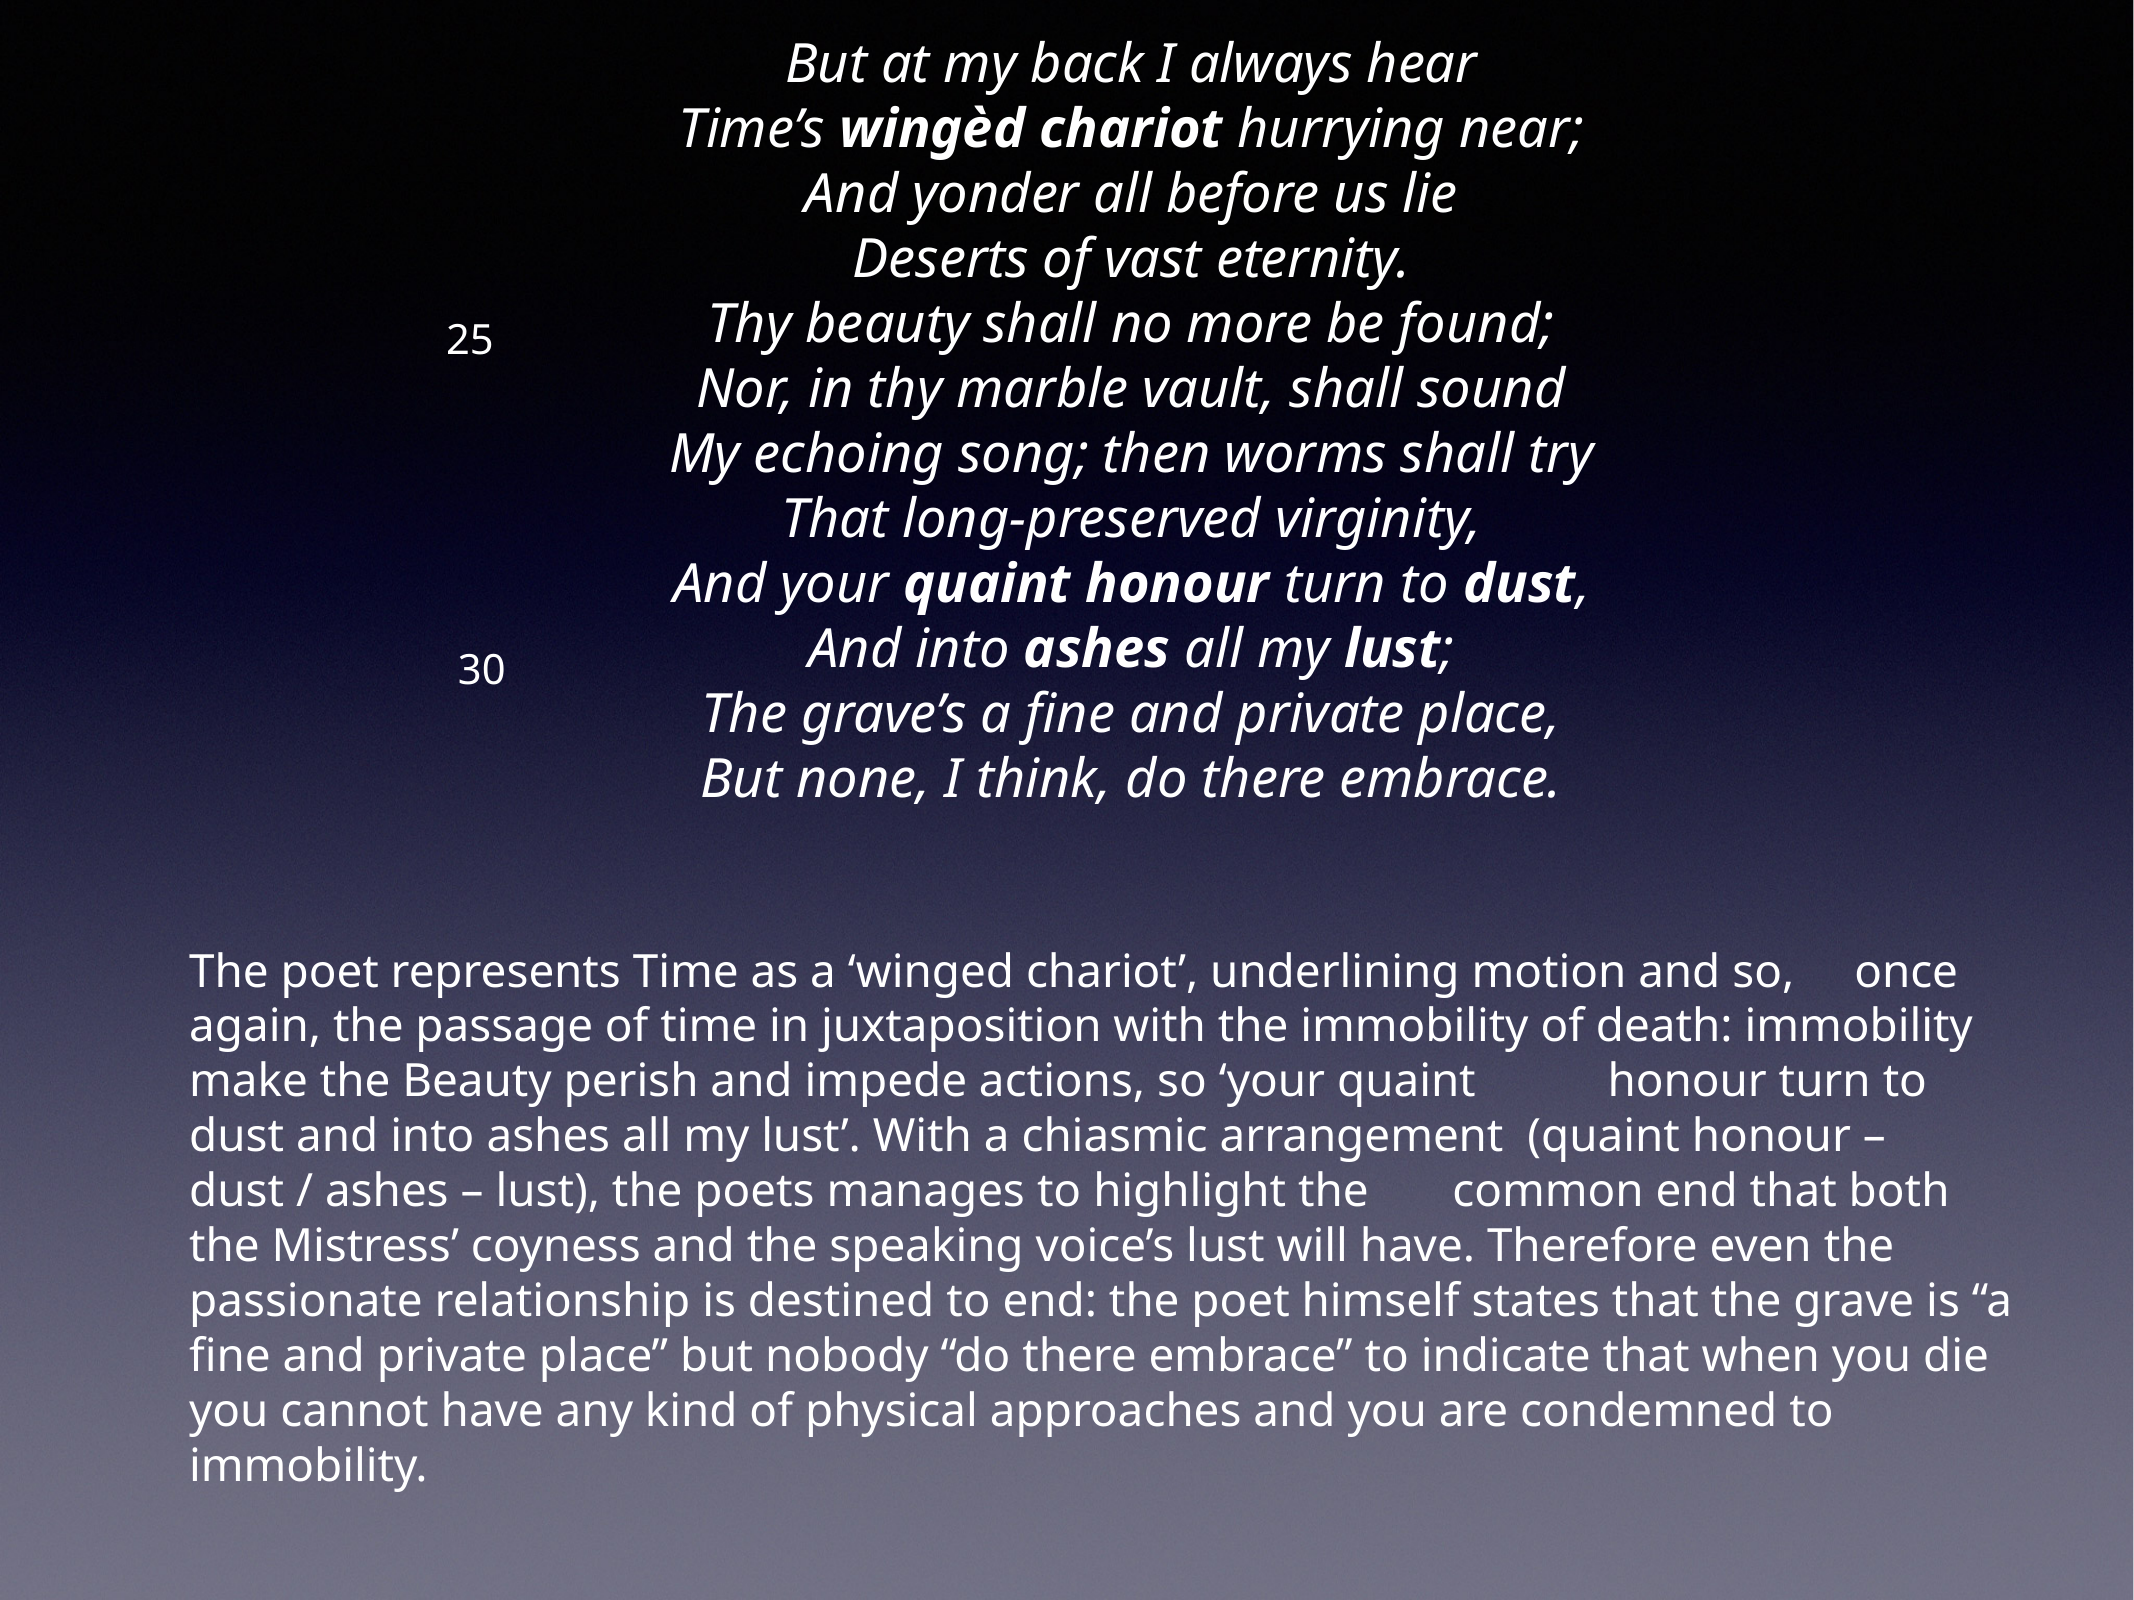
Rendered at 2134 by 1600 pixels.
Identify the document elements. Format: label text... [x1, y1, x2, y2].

text_box 30 [440, 634, 524, 702]
text_box 25 [428, 304, 512, 371]
text_box The poet represents Time as a ‘winged chariot’, underlining motion and so, once again, the passage of time in juxtaposition with the immobility of death: immobility make the Beauty perish and impede actions, so ‘your quaint honour turn to dust and into ashes all my lust’. With a chiasmic arrangement (quaint honour – dust / ashes – lust), the poets manages to highlight the common end that both the Mistress’ coyness and the speaking voice’s lust will have. Therefore even the passionate relationship is destined to end: the poet himself states that the grave is “a fine and private place” but nobody “do there embrace” to indicate that when you die you cannot have any kind of physical approaches and you are condemned to immobility. [180, 932, 2024, 1500]
text_box But at my back I always hear Time’s wingèd chariot hurrying near; And yonder all before us lie Deserts of vast eternity. Thy beauty shall no more be found; Nor, in thy marble vault, shall sound My echoing song; then worms shall try That long-preserved virginity, And your quaint honour turn to dust, And into ashes all my lust; The grave’s a fine and private place, But none, I think, do there embrace. [369, 19, 1894, 932]
picture [0, 0, 2134, 1600]
